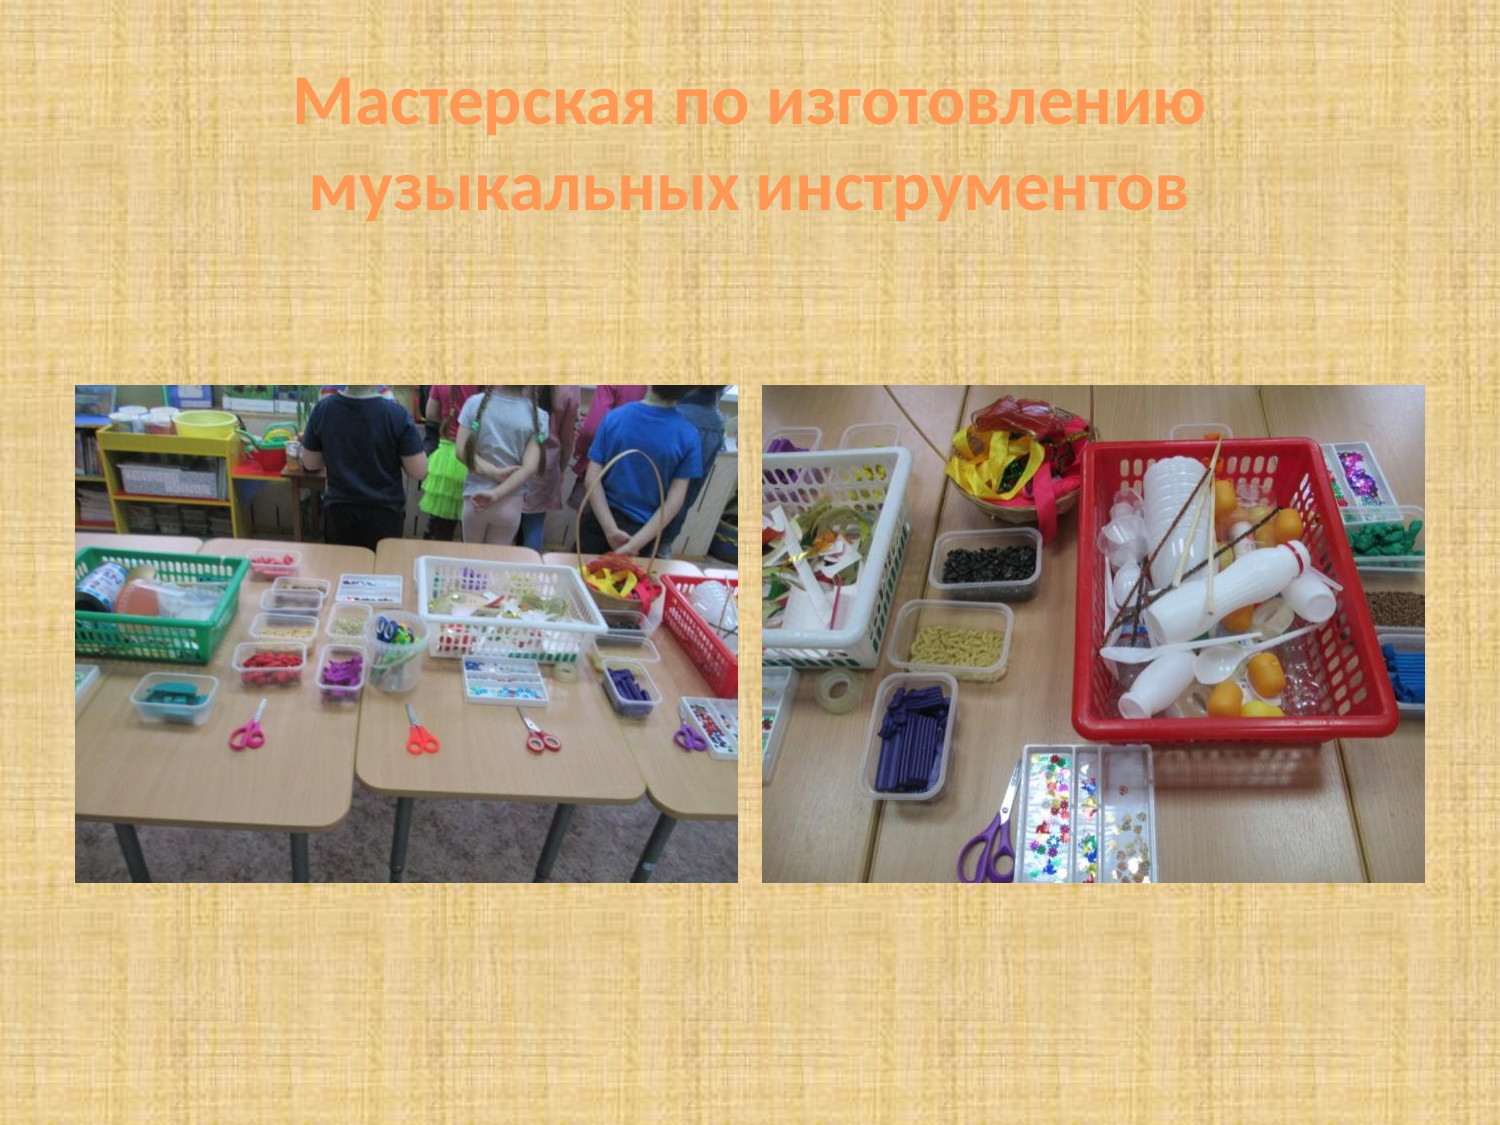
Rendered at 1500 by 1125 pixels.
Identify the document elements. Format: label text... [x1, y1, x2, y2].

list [74, 384, 738, 883]
title Мастерская по изготовлению музыкальных инструментов [75, 45, 1425, 233]
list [762, 384, 1426, 883]
picture [0, 0, 1500, 1125]
